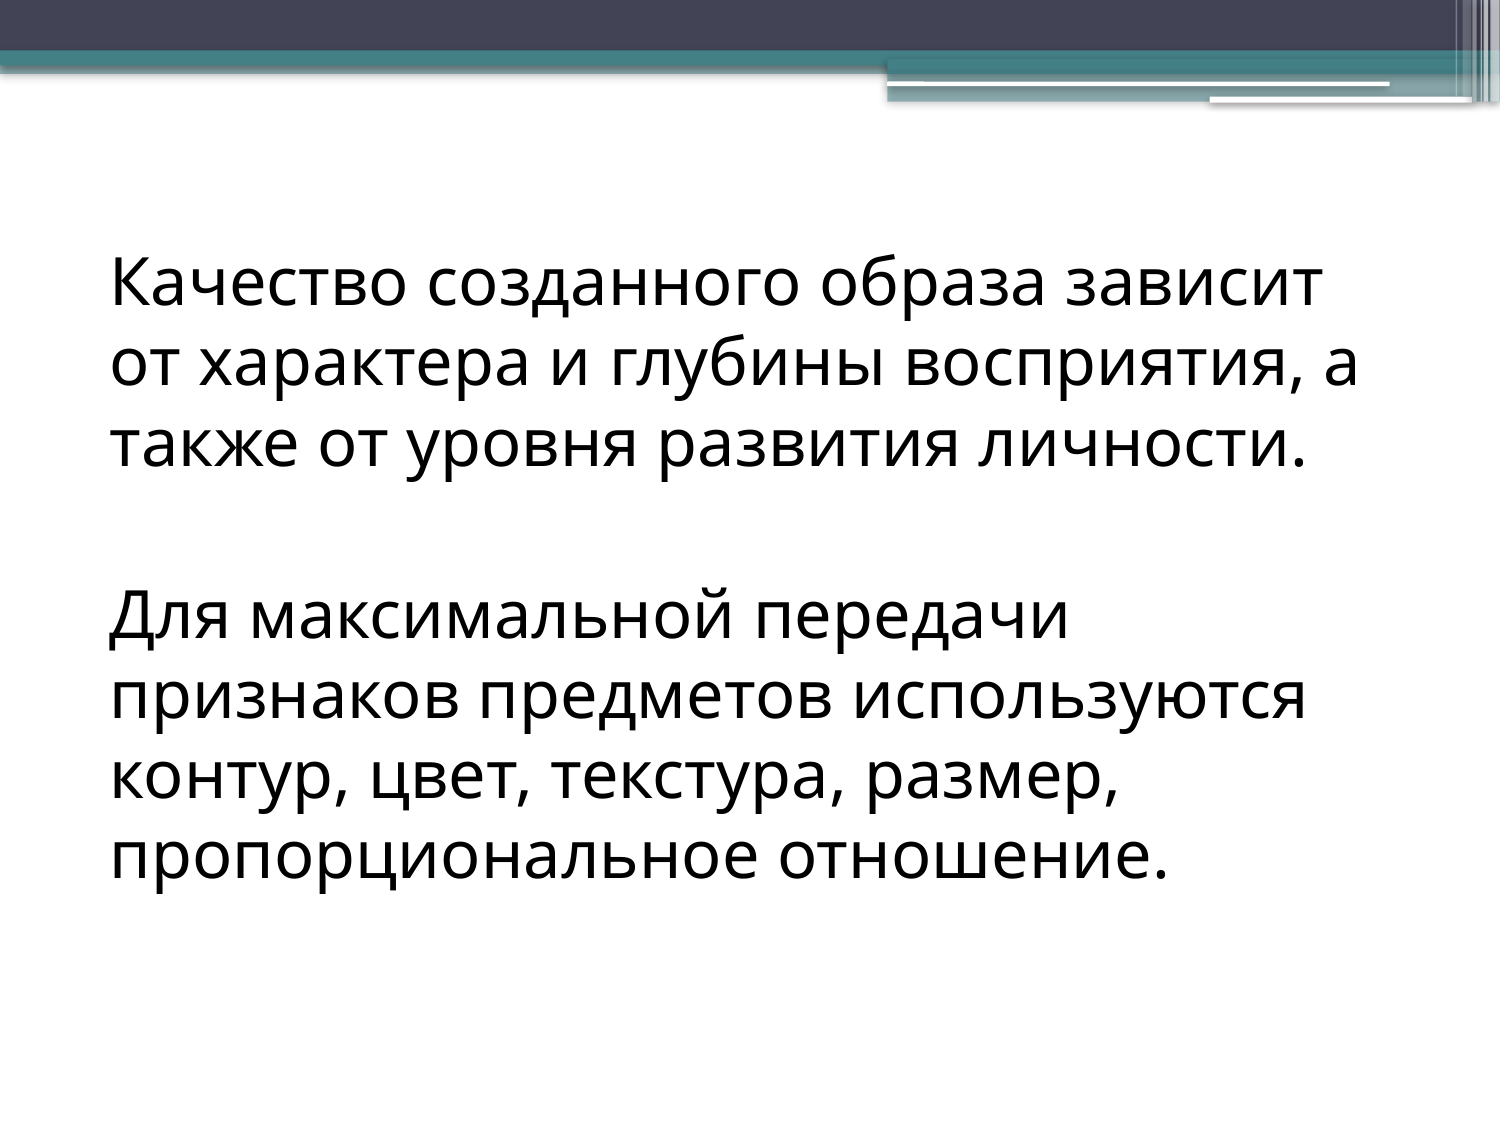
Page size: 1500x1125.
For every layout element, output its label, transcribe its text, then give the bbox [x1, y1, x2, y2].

list Качество созданного образа зависит от характера и глубины восприятия, а также от уровня развития личности. Для максимальной передачи признаков предметов используются контур, цвет, текстура, размер, пропорциональное отношение. [76, 231, 1427, 942]
